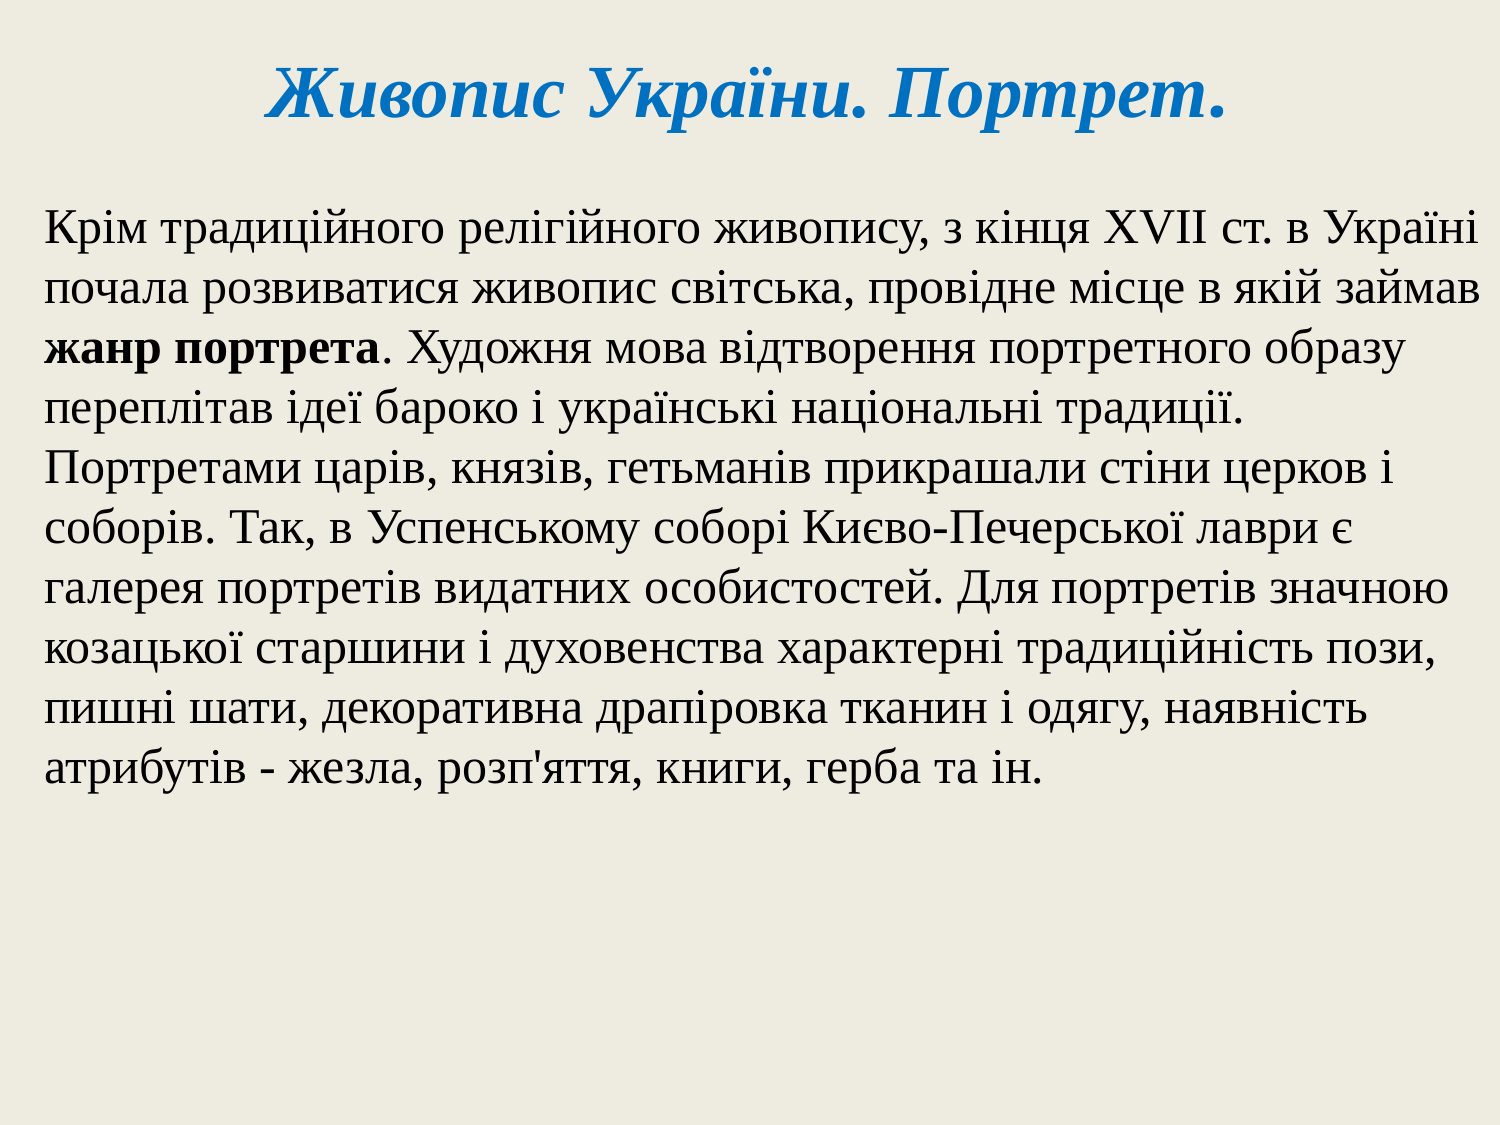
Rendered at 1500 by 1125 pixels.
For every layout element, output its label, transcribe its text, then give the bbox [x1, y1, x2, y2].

text_box Живопис України. Портрет. [74, 35, 1425, 149]
text_box Крім традиційного релігійного живопису, з кінця XVII ст. в Україні почала розвиватися живопис світська, провідне місце в якій займав жанр портрета. Художня мова відтворення портретного образу переплітав ідеї бароко і українські національні традиції. Портретами царів, князів, гетьманів прикрашали стіни церков і соборів. Так, в Успенському соборі Києво-Печерської лаври є галерея портретів видатних особистостей. Для портретів значною козацької старшини і духовенства характерні традиційність пози, пишні шати, декоративна драпіровка тканин і одягу, наявність атрибутів - жезла, розп'яття, книги, герба та ін. [29, 186, 1500, 802]
